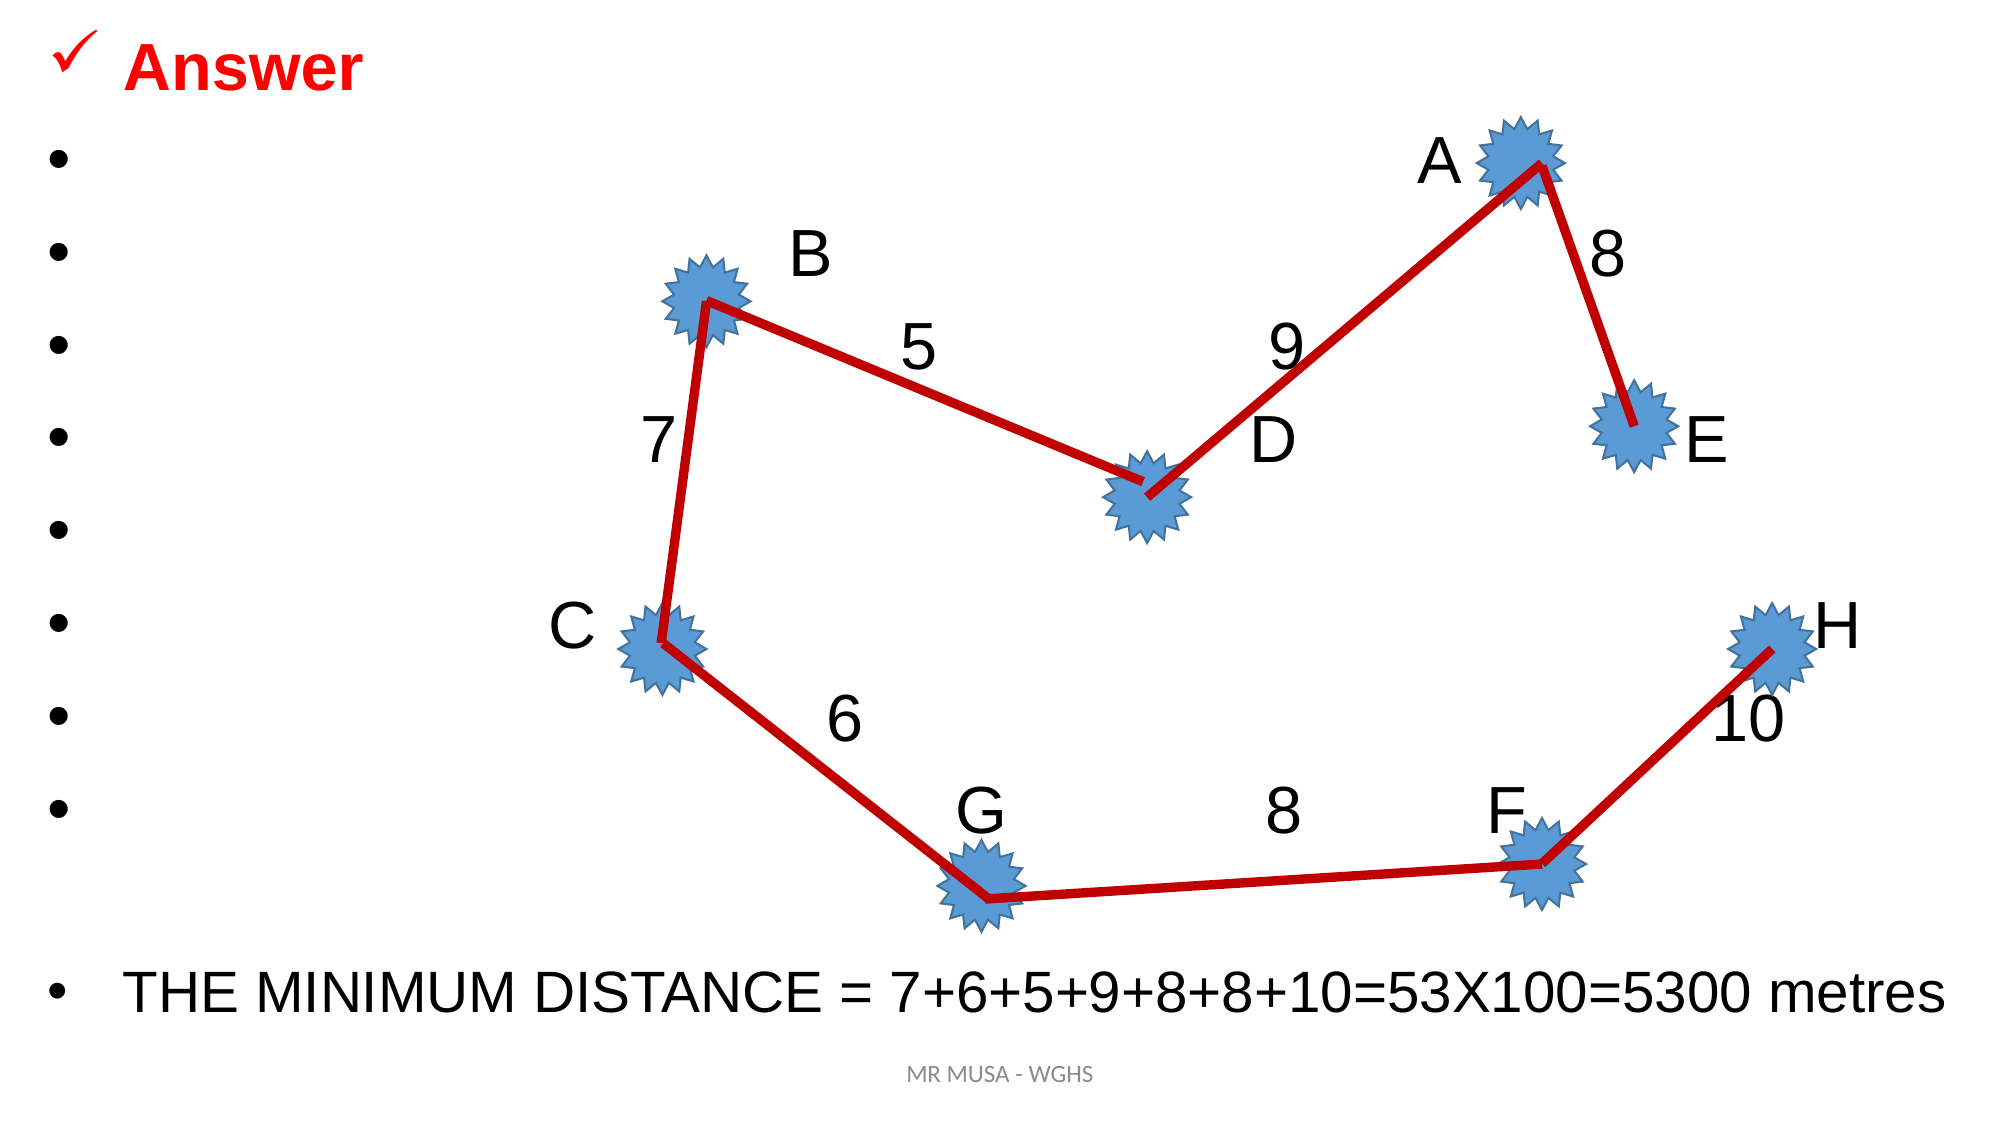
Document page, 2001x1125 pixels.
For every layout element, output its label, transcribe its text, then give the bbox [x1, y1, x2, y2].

subtitle Answer A B 8 5 9 7 D E C H 6 10 G 8 F THE MINIMUM DISTANCE = 7+6+5+9+8+8+10=53X100=5300 metres [32, 25, 1978, 1097]
text_box [1499, 815, 1542, 861]
text_box [616, 603, 663, 698]
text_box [990, 864, 1542, 900]
text_box [1474, 114, 1567, 165]
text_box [706, 300, 1143, 482]
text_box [1542, 165, 1635, 427]
footer MR MUSA - WGHS [662, 1042, 1338, 1103]
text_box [1542, 649, 1773, 864]
text_box [660, 253, 751, 302]
text_box [1523, 864, 1589, 913]
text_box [1147, 163, 1543, 498]
text_box [1101, 449, 1192, 546]
text_box [1726, 600, 1819, 696]
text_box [663, 643, 990, 900]
text_box [1589, 379, 1681, 475]
text_box [990, 841, 1015, 864]
text_box [938, 900, 1025, 935]
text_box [661, 301, 707, 644]
